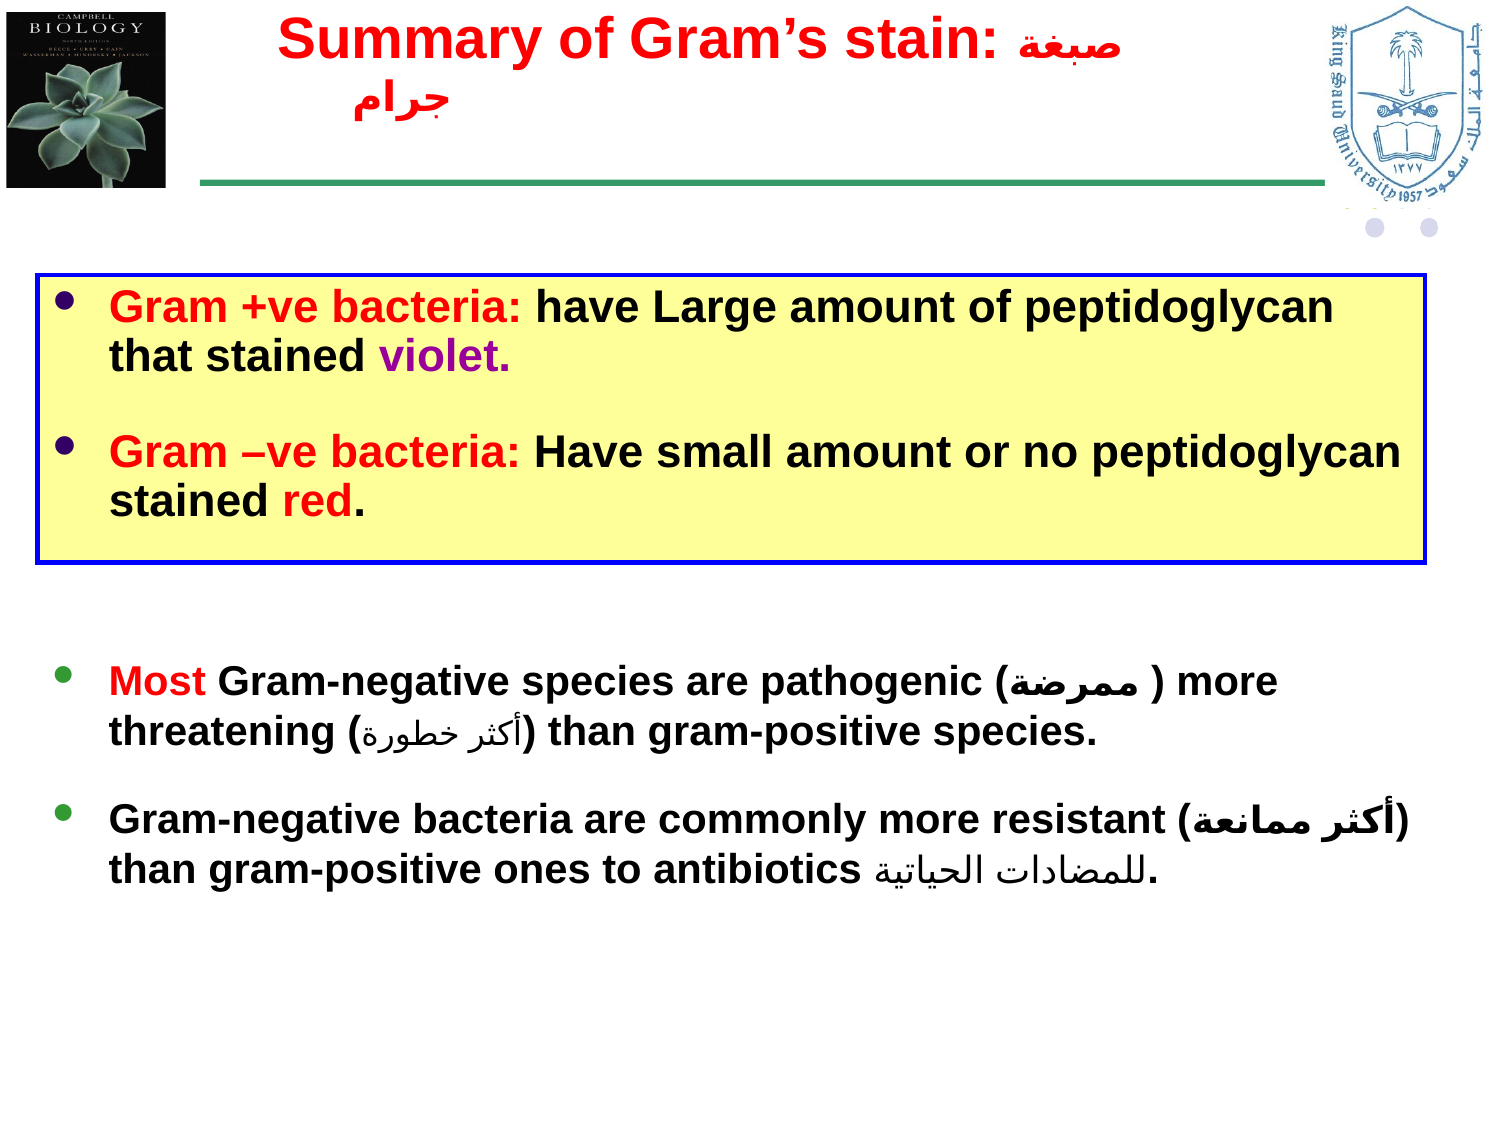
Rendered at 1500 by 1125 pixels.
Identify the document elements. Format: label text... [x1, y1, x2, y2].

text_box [5, 0, 1488, 209]
list Gram +ve bacteria: have Large amount of peptidoglycan that stained violet. Gram –ve bacteria: Have small amount or no peptidoglycan stained red. [37, 275, 1425, 563]
text_box Most Gram-negative species are pathogenic (ممرضة ) more threatening (أكثر خطورة) than gram-positive species. Gram-negative bacteria are commonly more resistant (أكثر ممانعة) than gram-positive ones to antibiotics للمضادات الحياتية. [37, 646, 1425, 934]
